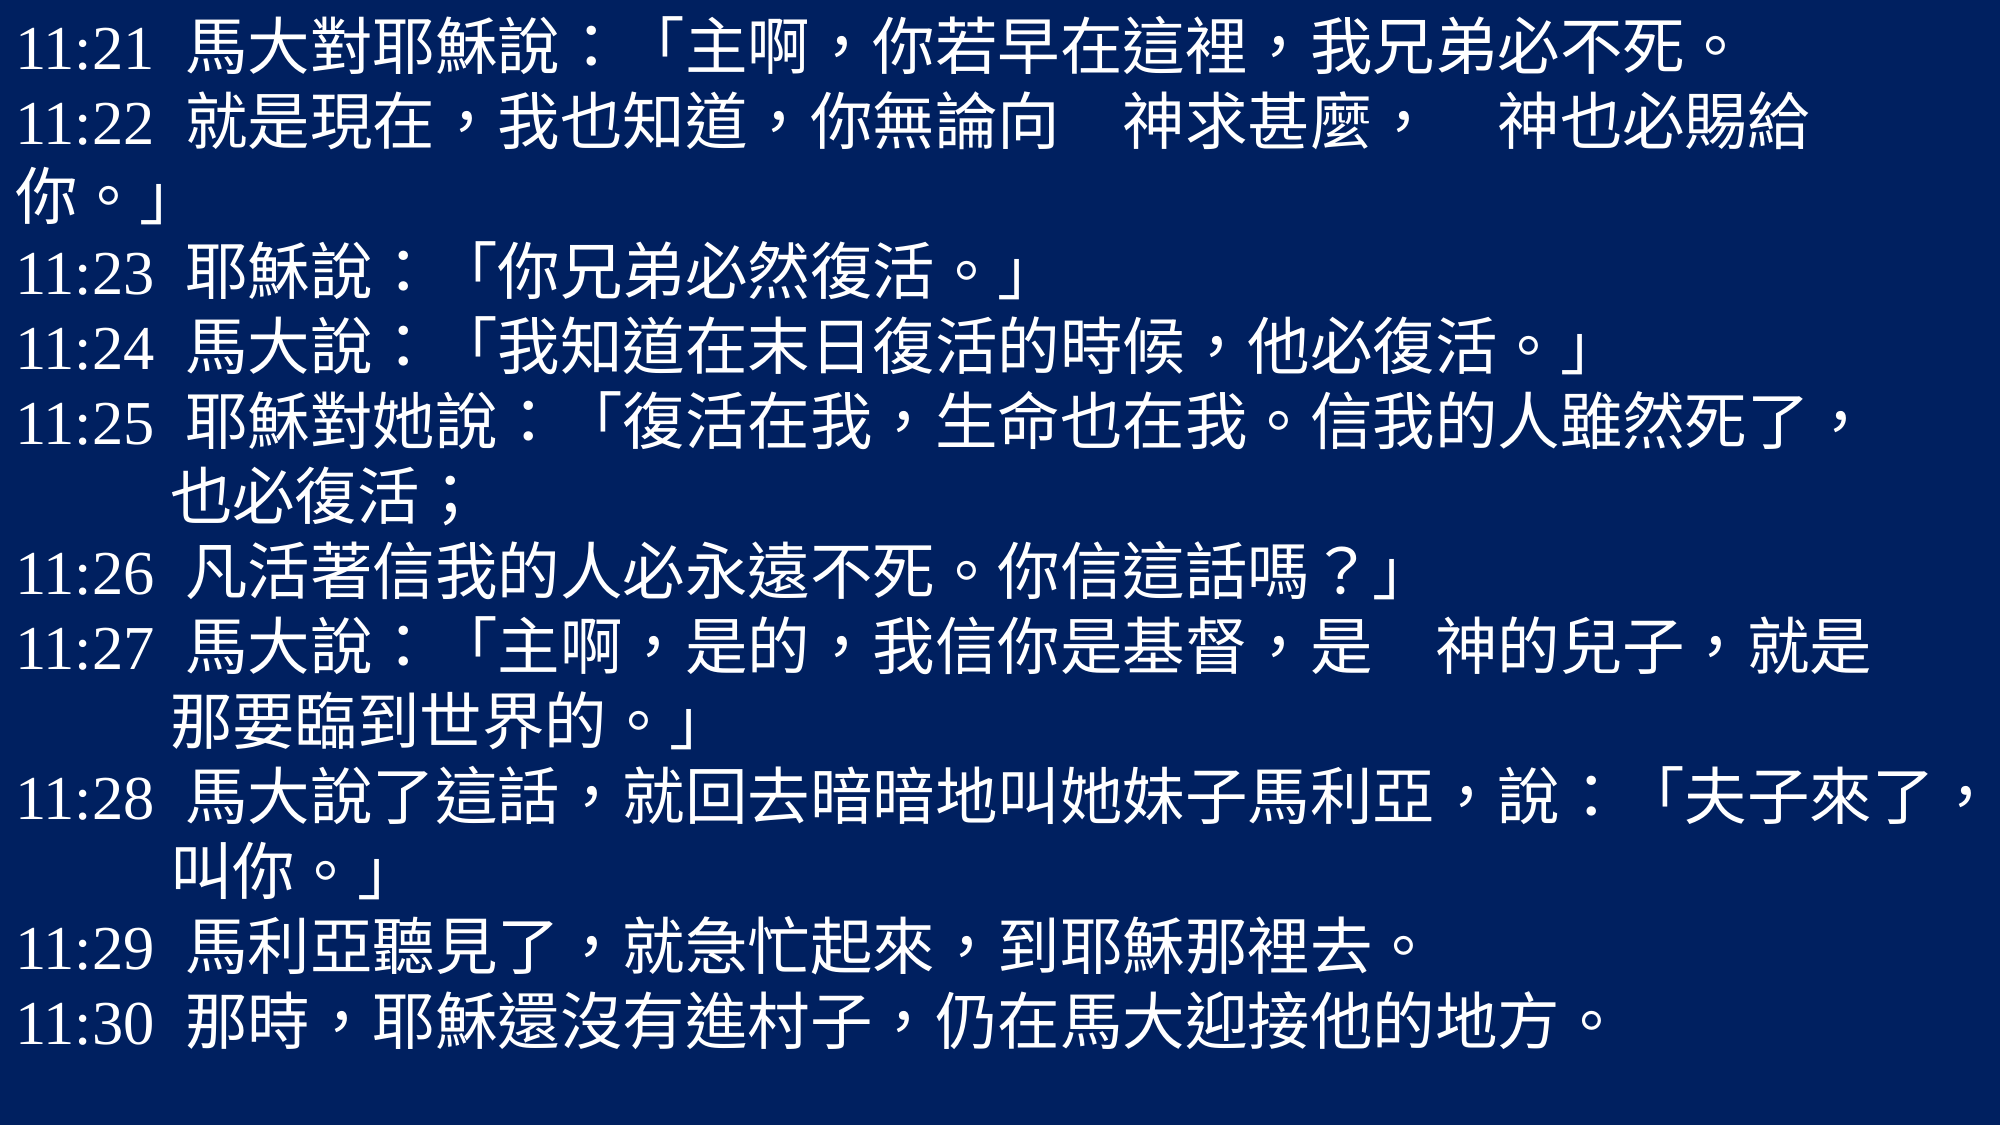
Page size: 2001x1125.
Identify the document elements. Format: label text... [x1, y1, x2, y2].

list 11:21 馬大對耶穌說：「主啊，你若早在這裡，我兄弟必不死。 11:22 就是現在，我也知道，你無論向 神求甚麼， 神也必賜給你。」 11:23 耶穌說：「你兄弟必然復活。」 11:24 馬大說：「我知道在末日復活的時候，他必復活。」 11:25 耶穌對她說：「復活在我，生命也在我。信我的人雖然死了， 也必復活； 11:26 凡活著信我的人必永遠不死。你信這話嗎？」 11:27 馬大說：「主啊，是的，我信你是基督，是 神的兒子，就是 那要臨到世界的。」 11:28 馬大說了這話，就回去暗暗地叫她妹子馬利亞，說：「夫子來了， 叫你。」 11:29 馬利亞聽見了，就急忙起來，到耶穌那裡去。 11:30 那時，耶穌還沒有進村子，仍在馬大迎接他的地方。 [0, 0, 2000, 1125]
